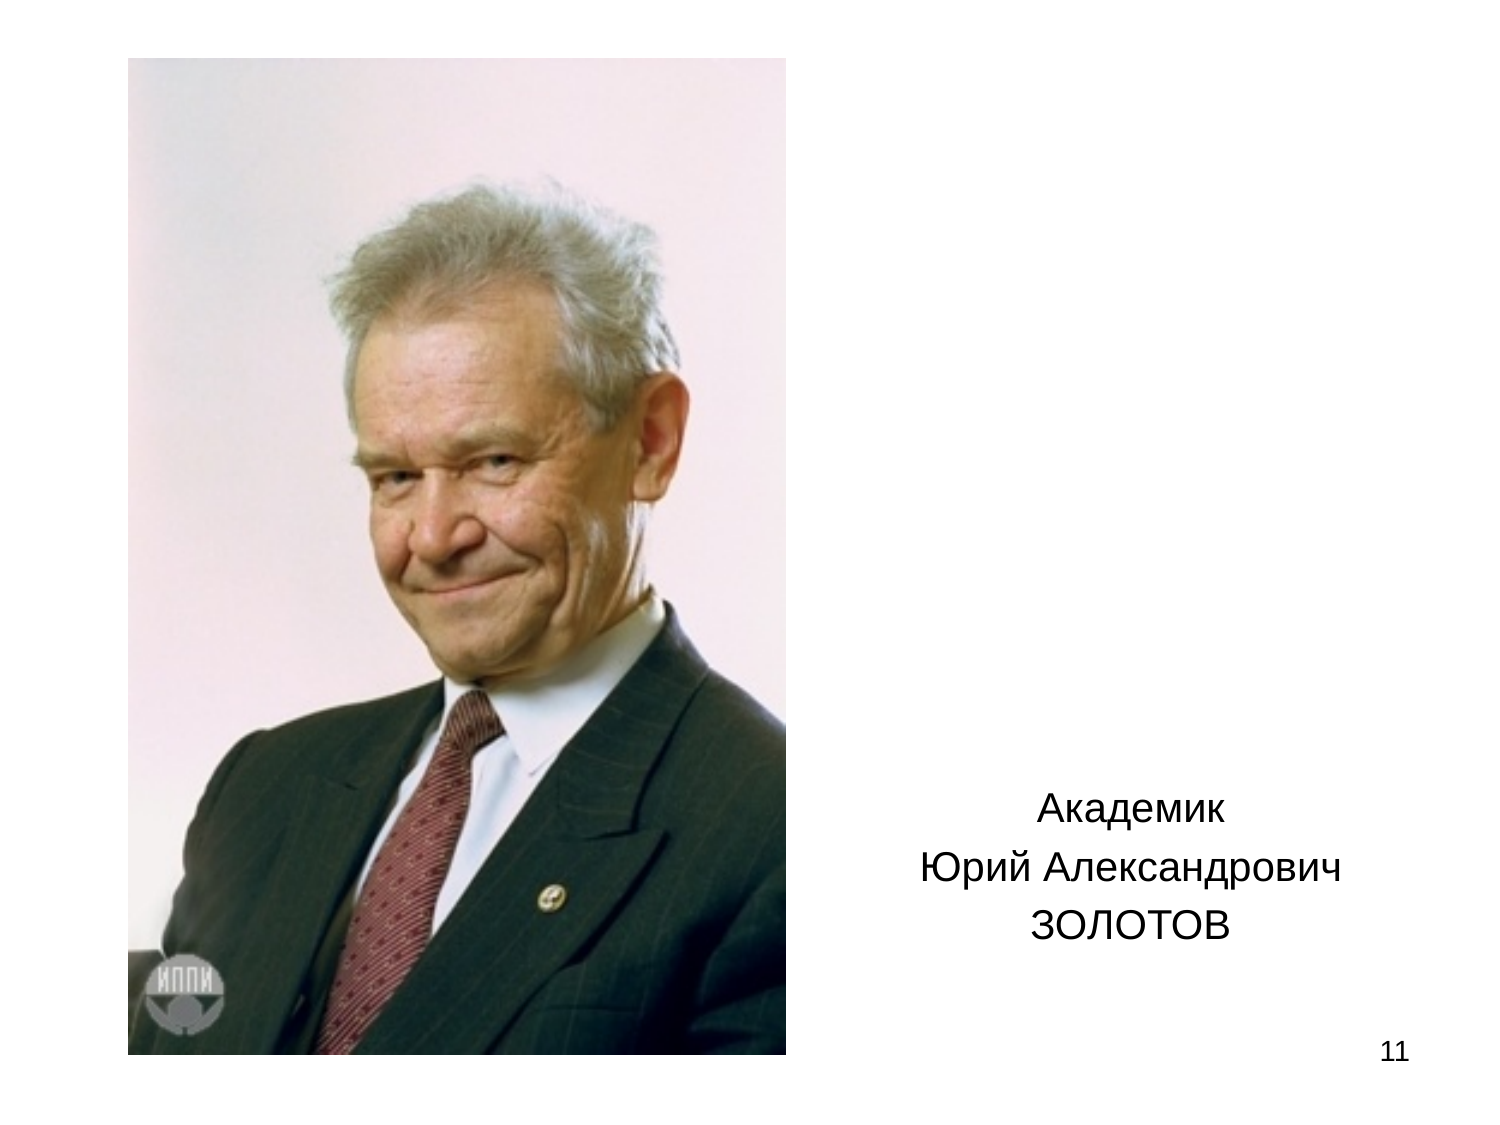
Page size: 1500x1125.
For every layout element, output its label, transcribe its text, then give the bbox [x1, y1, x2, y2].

list Академик Юрий Александрович ЗОЛОТОВ [796, 773, 1466, 1013]
slide_number 11 [1074, 1024, 1426, 1103]
picture [128, 58, 1194, 1055]
